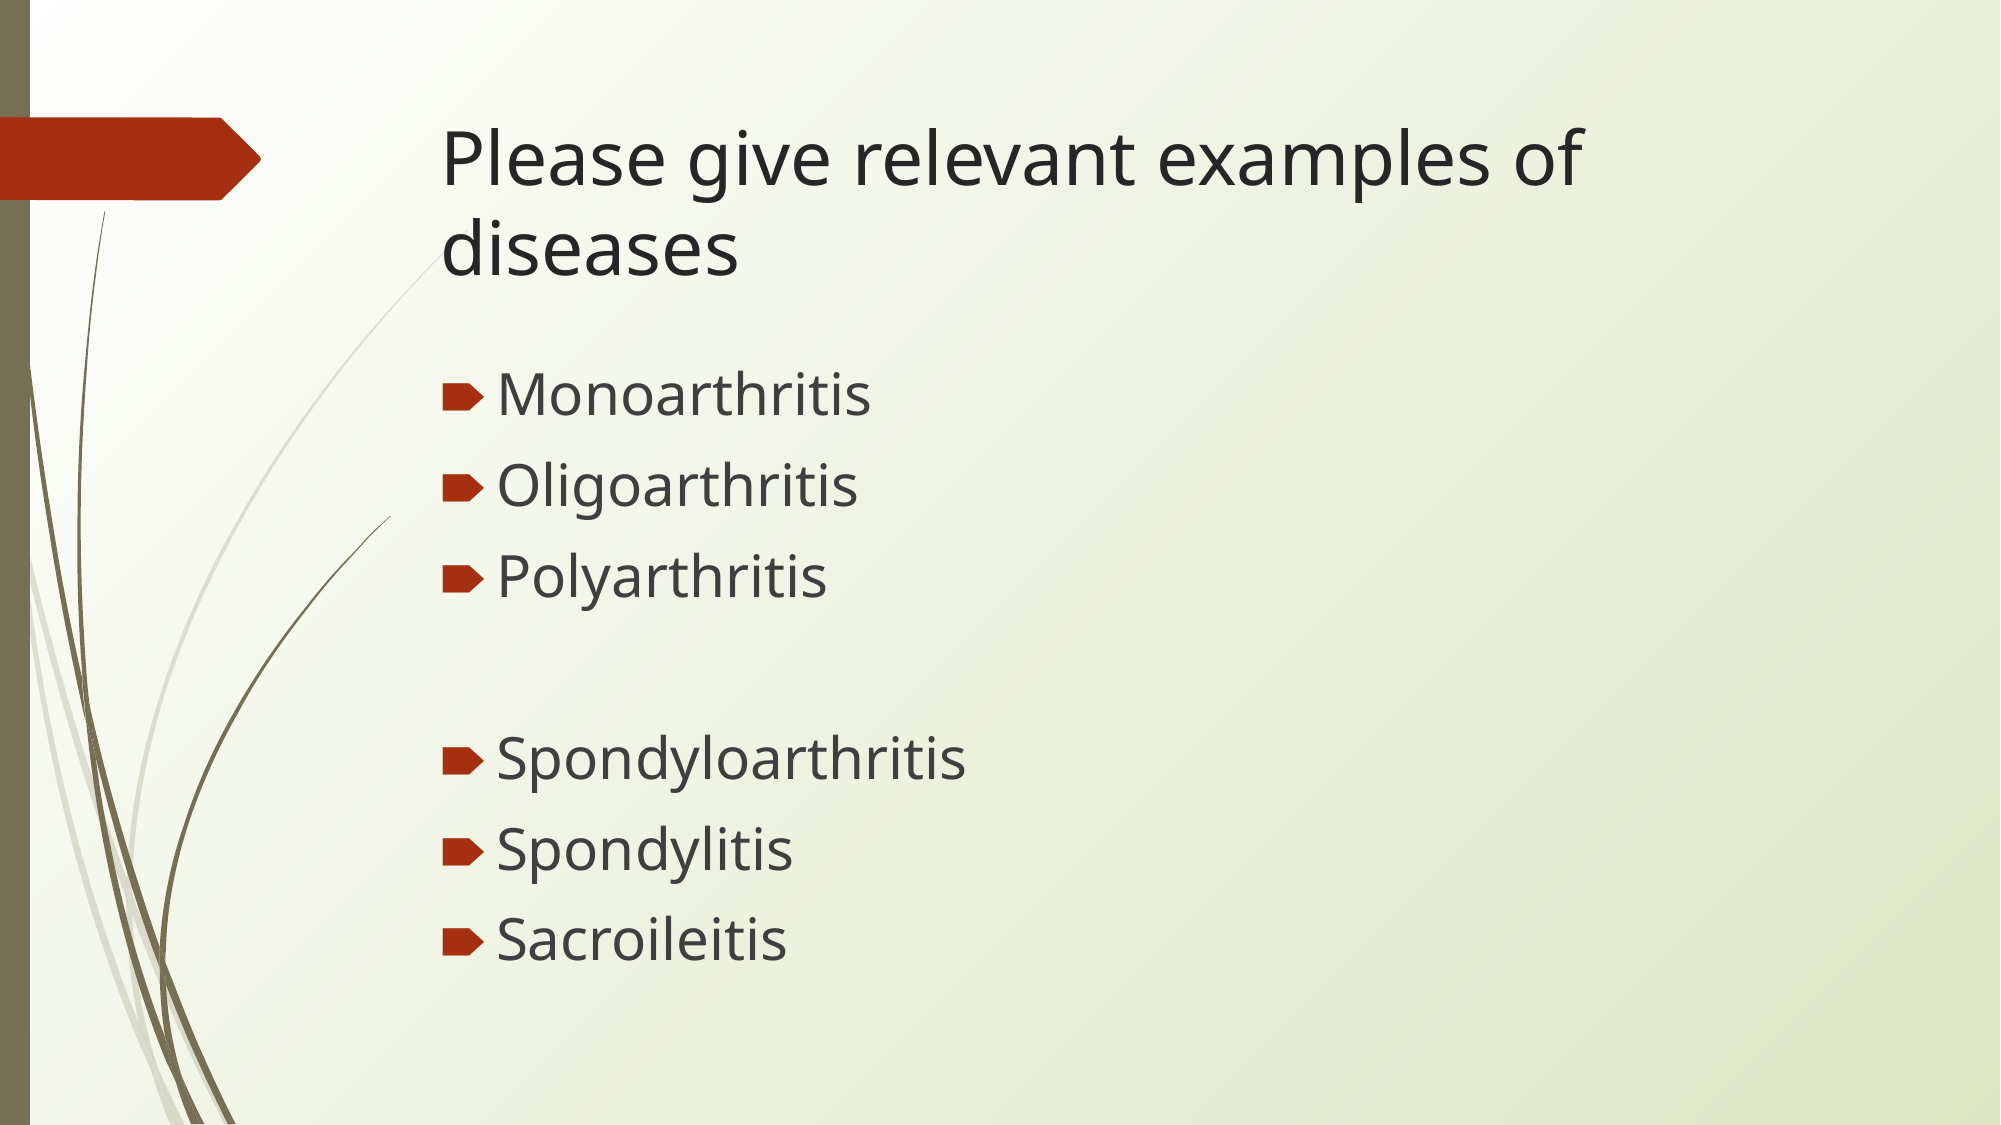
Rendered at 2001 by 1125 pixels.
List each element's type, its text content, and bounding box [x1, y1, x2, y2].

title Please give relevant examples of diseases [425, 102, 1888, 313]
list Monoarthritis Oligoarthritis Polyarthritis Spondyloarthritis Spondylitis Sacroileitis [424, 350, 1888, 970]
